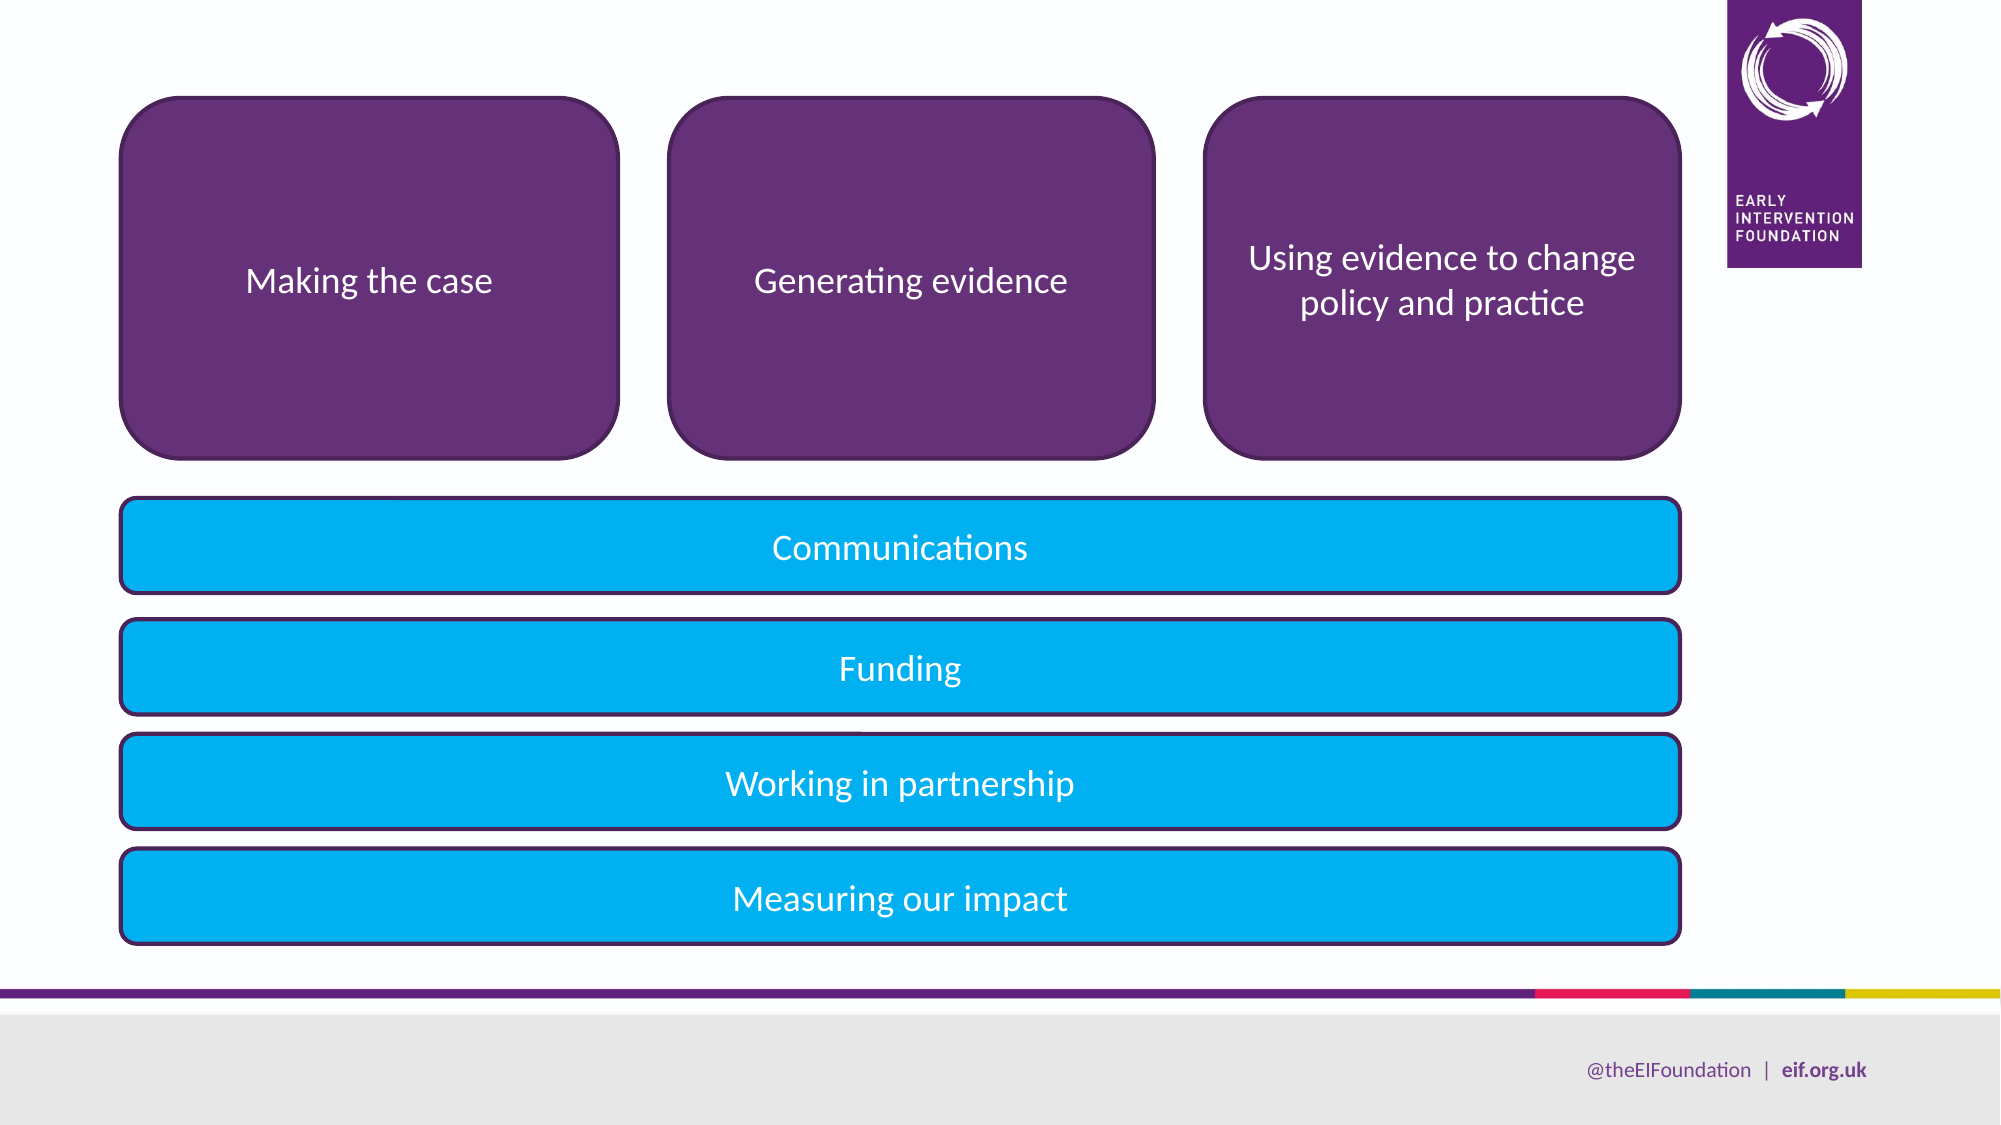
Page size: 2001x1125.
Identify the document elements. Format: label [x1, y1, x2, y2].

picture [0, 0, 2000, 1125]
text_box [120, 97, 1681, 944]
